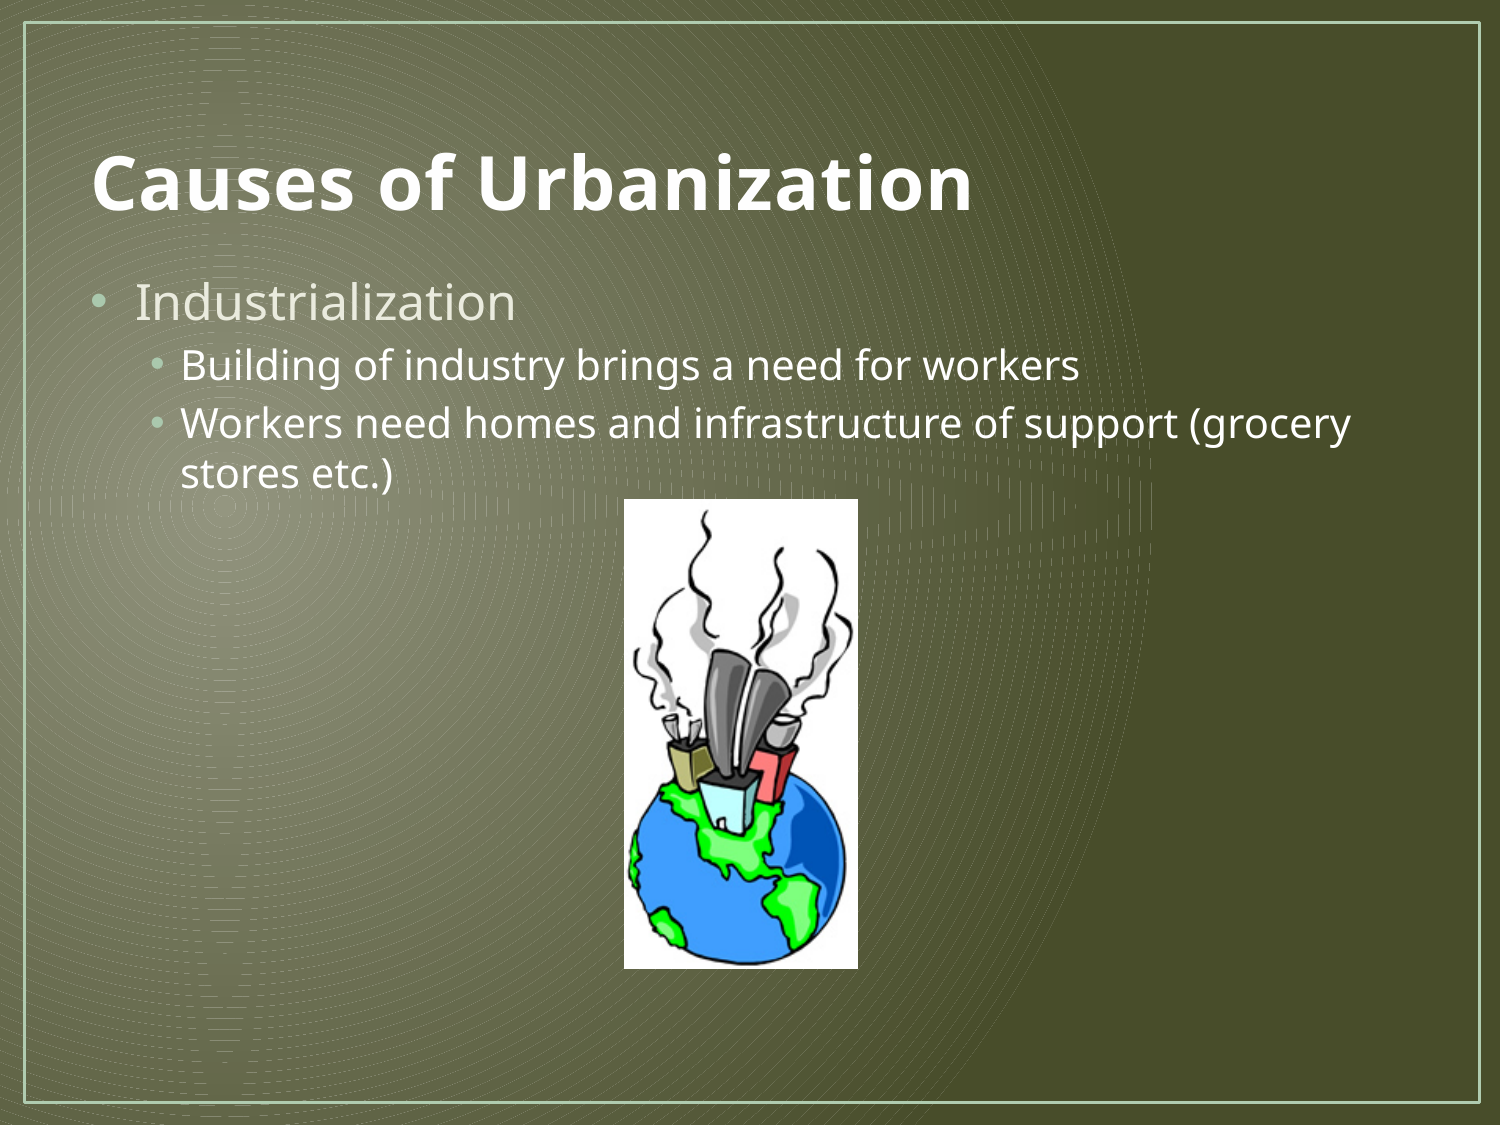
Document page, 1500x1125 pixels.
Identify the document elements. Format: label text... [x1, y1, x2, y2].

list Industrialization Building of industry brings a need for workers Workers need homes and infrastructure of support (grocery stores etc.) [75, 262, 1425, 1005]
title Causes of Urbanization [75, 45, 1425, 233]
picture [624, 499, 858, 969]
